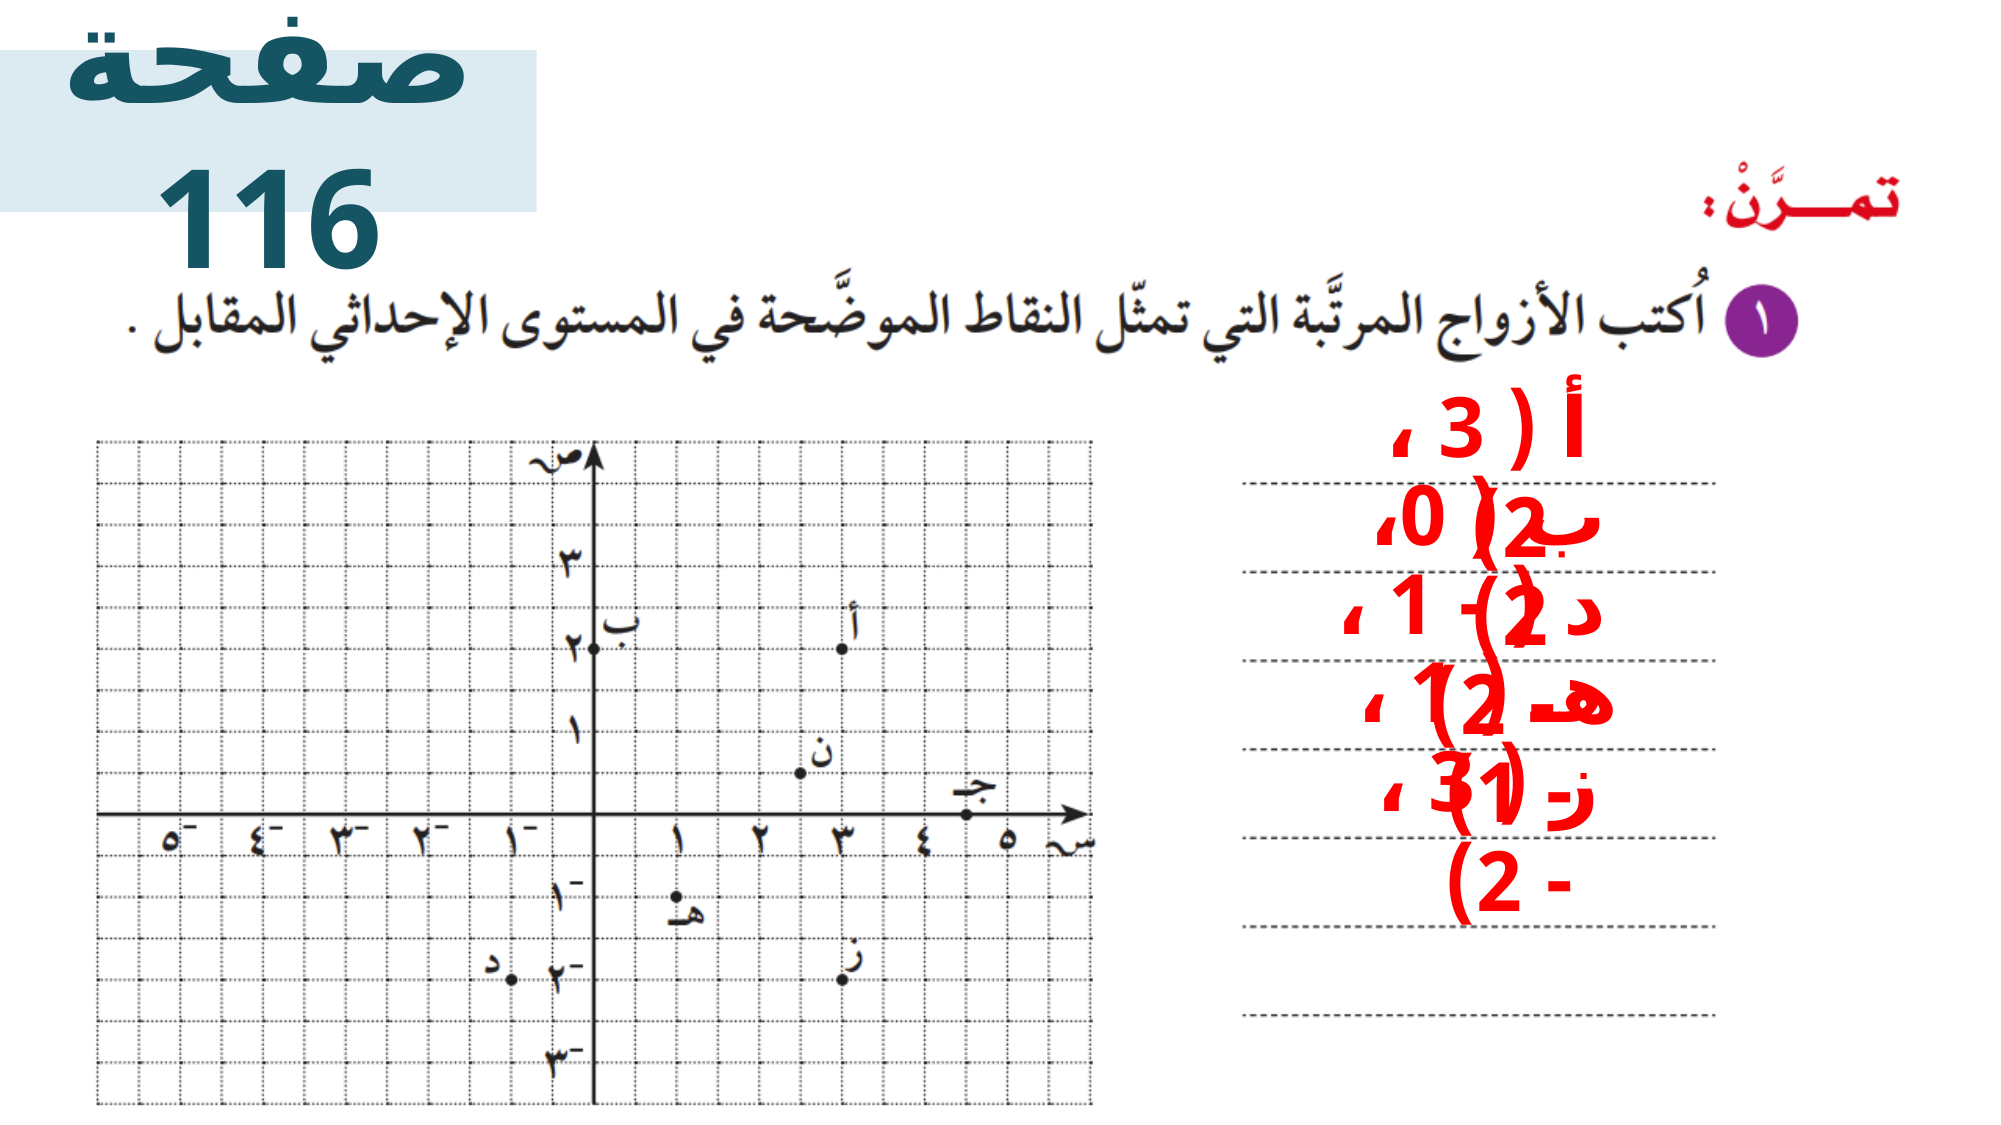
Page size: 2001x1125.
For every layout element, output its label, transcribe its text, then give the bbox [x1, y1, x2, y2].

picture [50, 128, 1950, 1122]
title صفحة 116 [0, 50, 537, 212]
